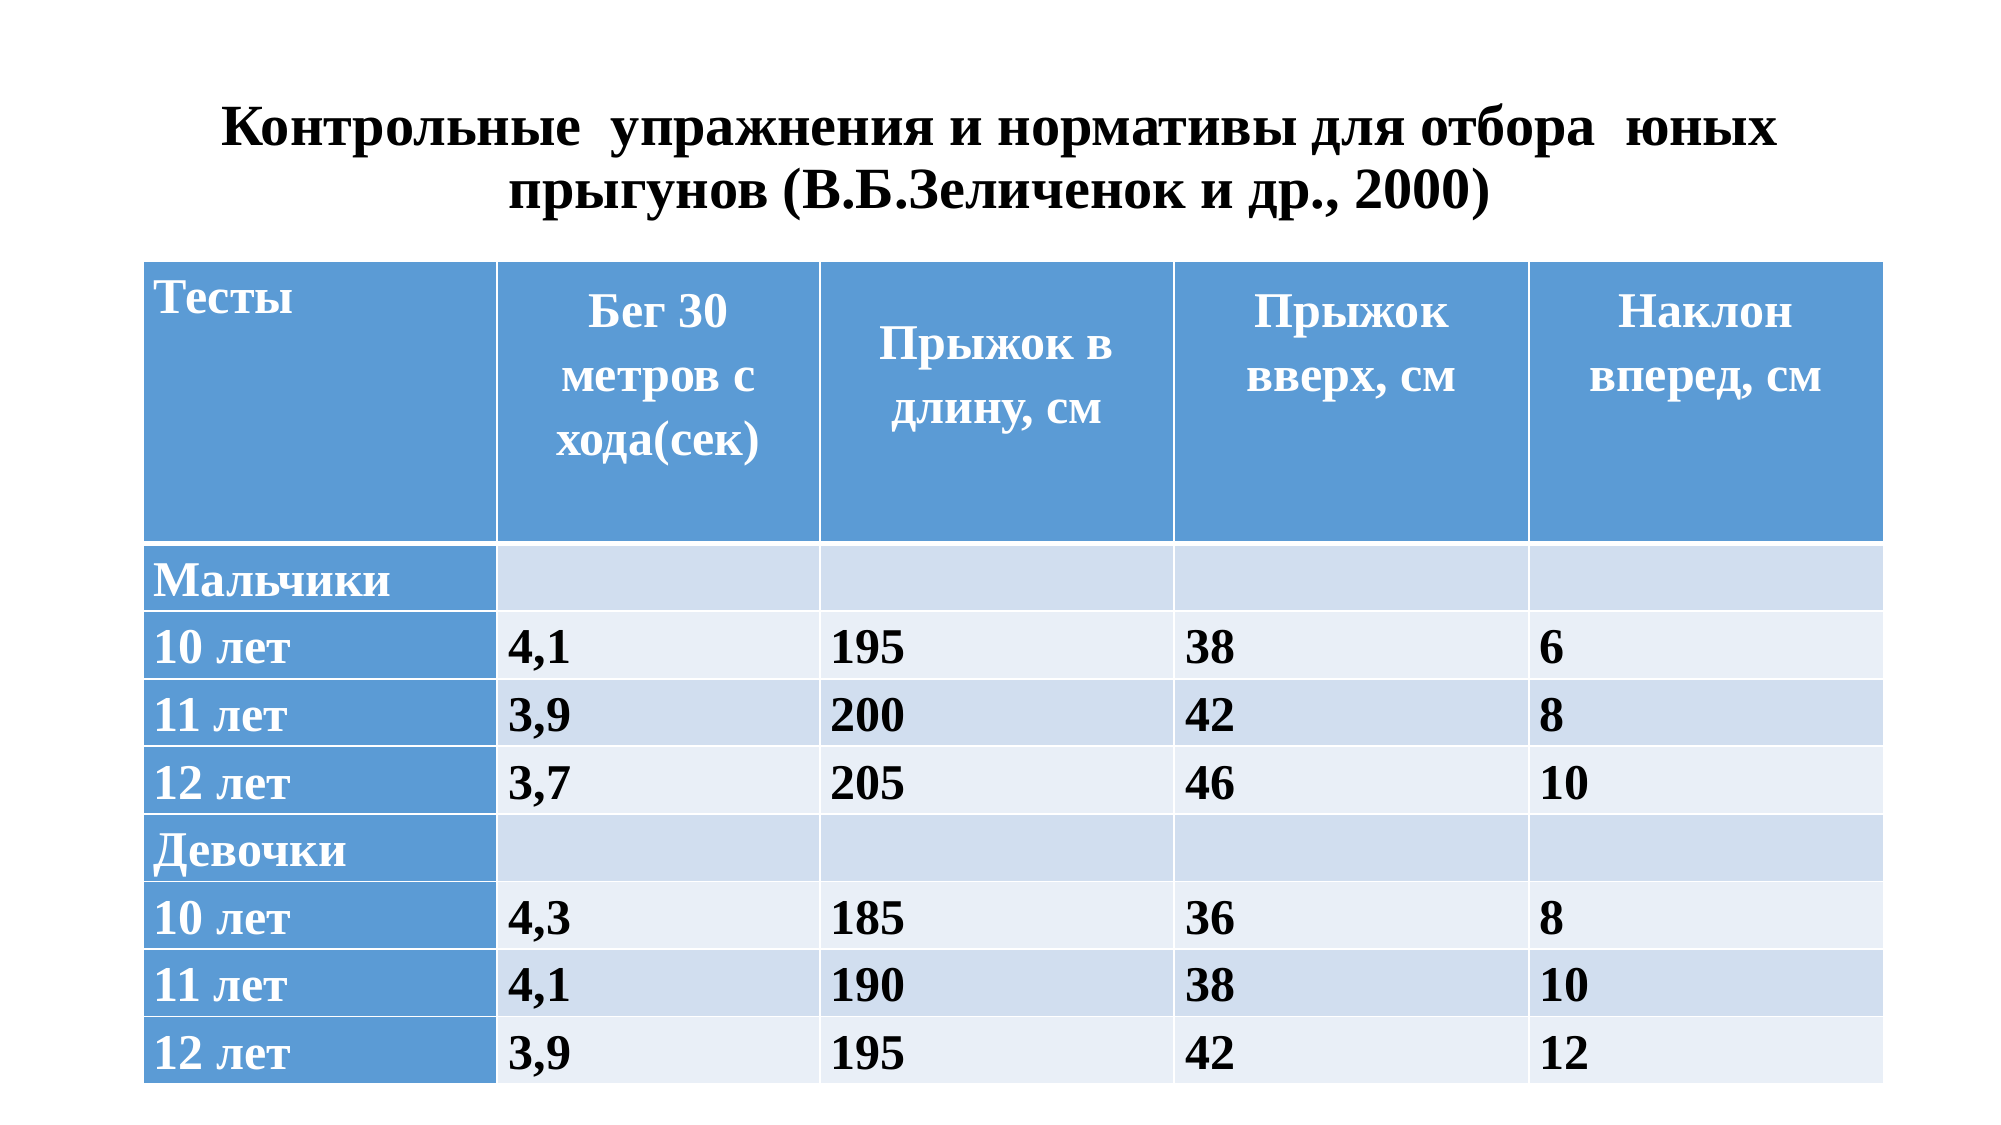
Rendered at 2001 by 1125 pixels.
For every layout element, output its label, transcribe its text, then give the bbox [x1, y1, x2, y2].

table_cell 4,1 [498, 612, 819, 678]
table_cell 6 [1530, 612, 1883, 678]
table_cell 10 [1530, 950, 1883, 1016]
table_cell 46 [1175, 747, 1528, 813]
table_cell 12 лет [144, 747, 496, 813]
table_header Прыжок в длину, см [821, 262, 1173, 541]
table_cell 11 лет [144, 950, 496, 1016]
table_cell 3,9 [498, 1017, 819, 1083]
table_cell [1175, 815, 1528, 881]
table_cell Мальчики [144, 546, 496, 610]
table_cell [821, 546, 1173, 610]
table_cell 205 [821, 747, 1173, 813]
table_header Наклон вперед, см [1530, 262, 1883, 541]
table_cell 36 [1175, 882, 1528, 948]
table_cell 38 [1175, 612, 1528, 678]
table_cell 4,1 [498, 950, 819, 1016]
table_cell 190 [821, 950, 1173, 1016]
table_cell [821, 815, 1173, 881]
table_cell 10 [1530, 747, 1883, 813]
table_cell 195 [821, 1017, 1173, 1083]
table_cell 10 лет [144, 882, 496, 948]
table_cell 8 [1530, 680, 1883, 745]
table_cell [1175, 546, 1528, 610]
table_cell 11 лет [144, 680, 496, 745]
table_header Тесты [144, 262, 496, 541]
table_cell 3,9 [498, 680, 819, 745]
table_cell 4,3 [498, 882, 819, 948]
table_cell 3,7 [498, 747, 819, 813]
table_cell [498, 815, 819, 881]
table_cell 42 [1175, 680, 1528, 745]
table_cell 200 [821, 680, 1173, 745]
table_cell 195 [821, 612, 1173, 678]
table_cell 10 лет [144, 612, 496, 678]
table_cell 185 [821, 882, 1173, 948]
table_cell 12 лет [144, 1017, 496, 1083]
table_header Бег 30 метров с хода(сек) [498, 262, 819, 541]
table_cell [1530, 815, 1883, 881]
table_cell [498, 546, 819, 610]
title Контрольные упражнения и нормативы для отбора юных прыгунов (В.Б.Зеличенок и др., 2000) [137, 59, 1863, 256]
table_cell Девочки [144, 815, 496, 881]
table_cell 12 [1530, 1017, 1883, 1083]
table_cell [1530, 546, 1883, 610]
table_header Прыжок вверх, см [1175, 262, 1528, 541]
table_cell 38 [1175, 950, 1528, 1016]
table_cell 42 [1175, 1017, 1528, 1083]
table_cell 8 [1530, 882, 1883, 948]
